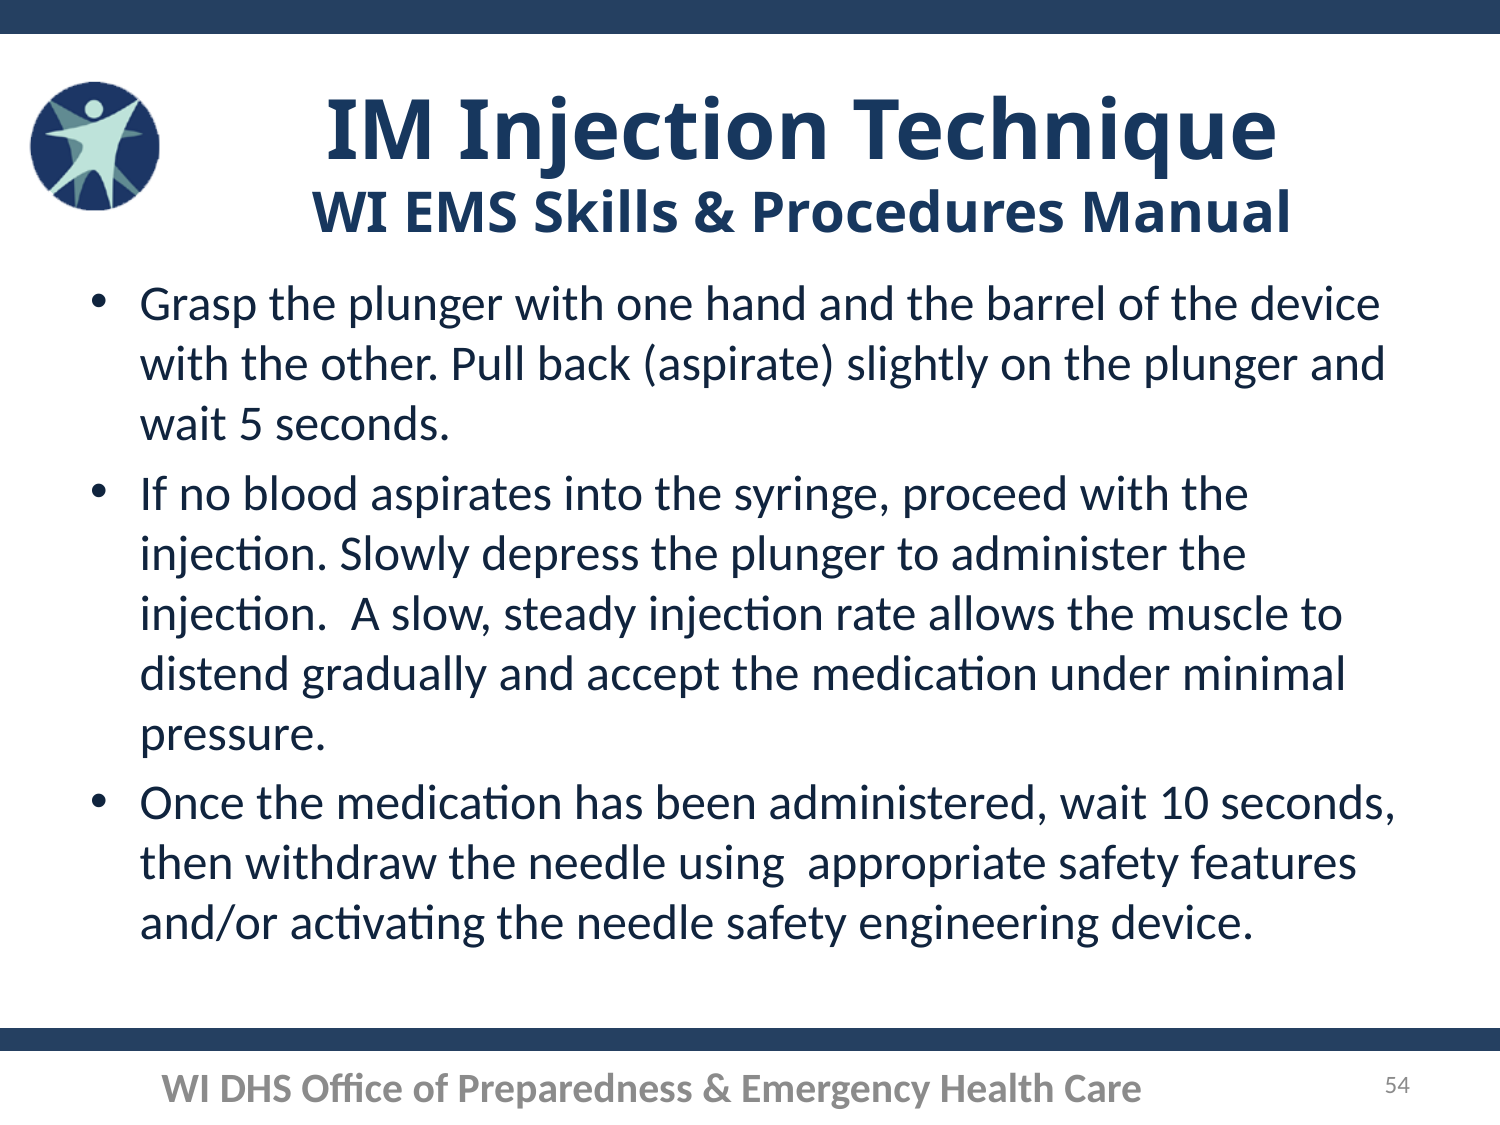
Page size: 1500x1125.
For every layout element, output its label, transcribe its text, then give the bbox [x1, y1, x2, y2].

slide_number 54 [1345, 1054, 1425, 1114]
footer WI DHS Office of Preparedness & Emergency Health Care [68, 1064, 1236, 1108]
picture [27, 78, 165, 216]
list Grasp the plunger with one hand and the barrel of the device with the other. Pull back (aspirate) slightly on the plunger and wait 5 seconds. If no blood aspirates into the syringe, proceed with the injection. Slowly depress the plunger to administer the injection. A slow, steady injection rate allows the muscle to distend gradually and accept the medication under minimal pressure. Once the medication has been administered, wait 10 seconds, then withdraw the needle using appropriate safety features and/or activating the needle safety engineering device. [75, 262, 1425, 1005]
title IM Injection Technique WI EMS Skills & Procedures Manual [179, 65, 1427, 254]
